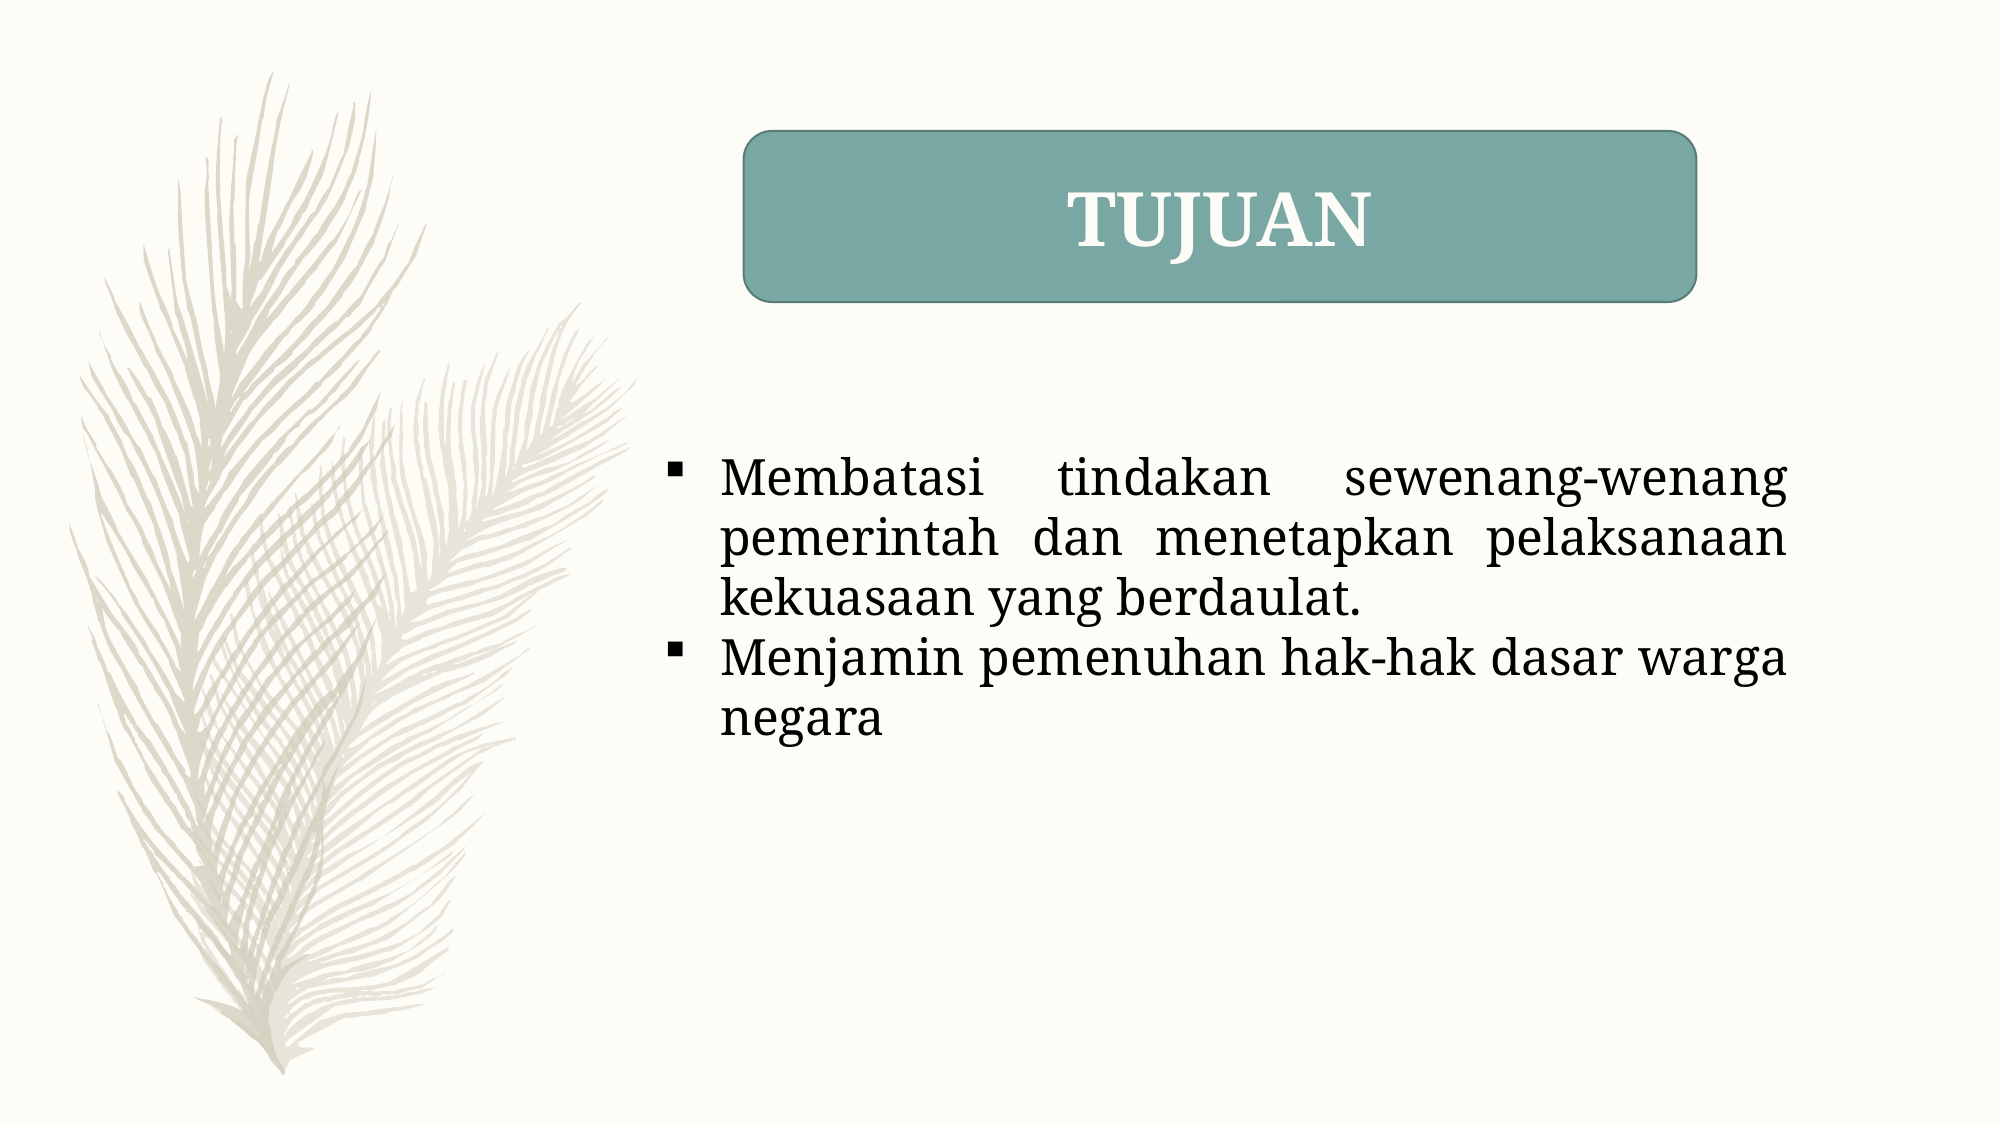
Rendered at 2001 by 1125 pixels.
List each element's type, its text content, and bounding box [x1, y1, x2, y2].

text_box TUJUAN [742, 129, 1698, 304]
text_box Membatasi tindakan sewenang-wenang pemerintah dan menetapkan pelaksanaan kekuasaan yang berdaulat. Menjamin pemenuhan hak-hak dasar warga negara [626, 372, 1827, 819]
